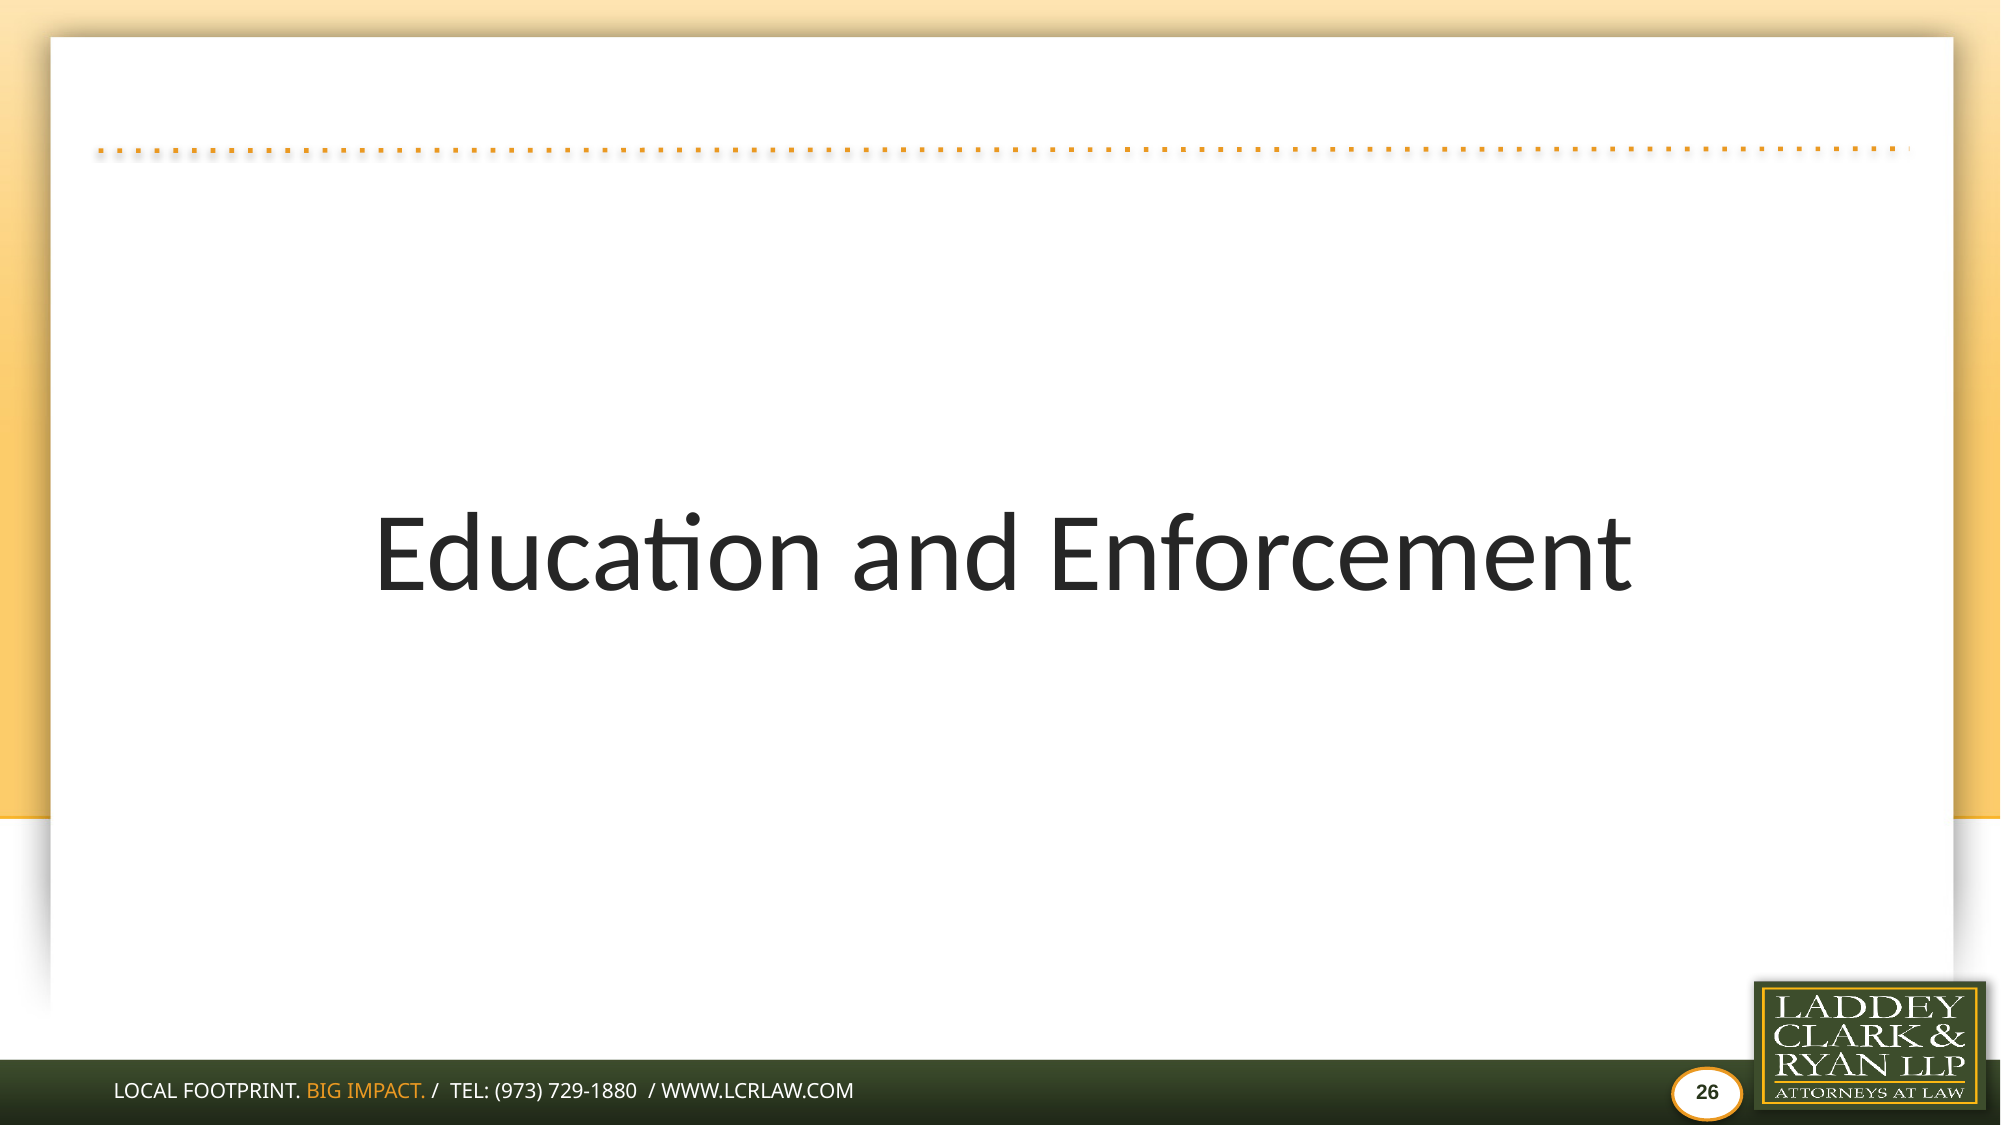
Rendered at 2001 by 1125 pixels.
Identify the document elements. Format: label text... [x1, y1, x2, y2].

list Education and Enforcement [98, 155, 1910, 1031]
picture [0, 0, 2001, 1125]
